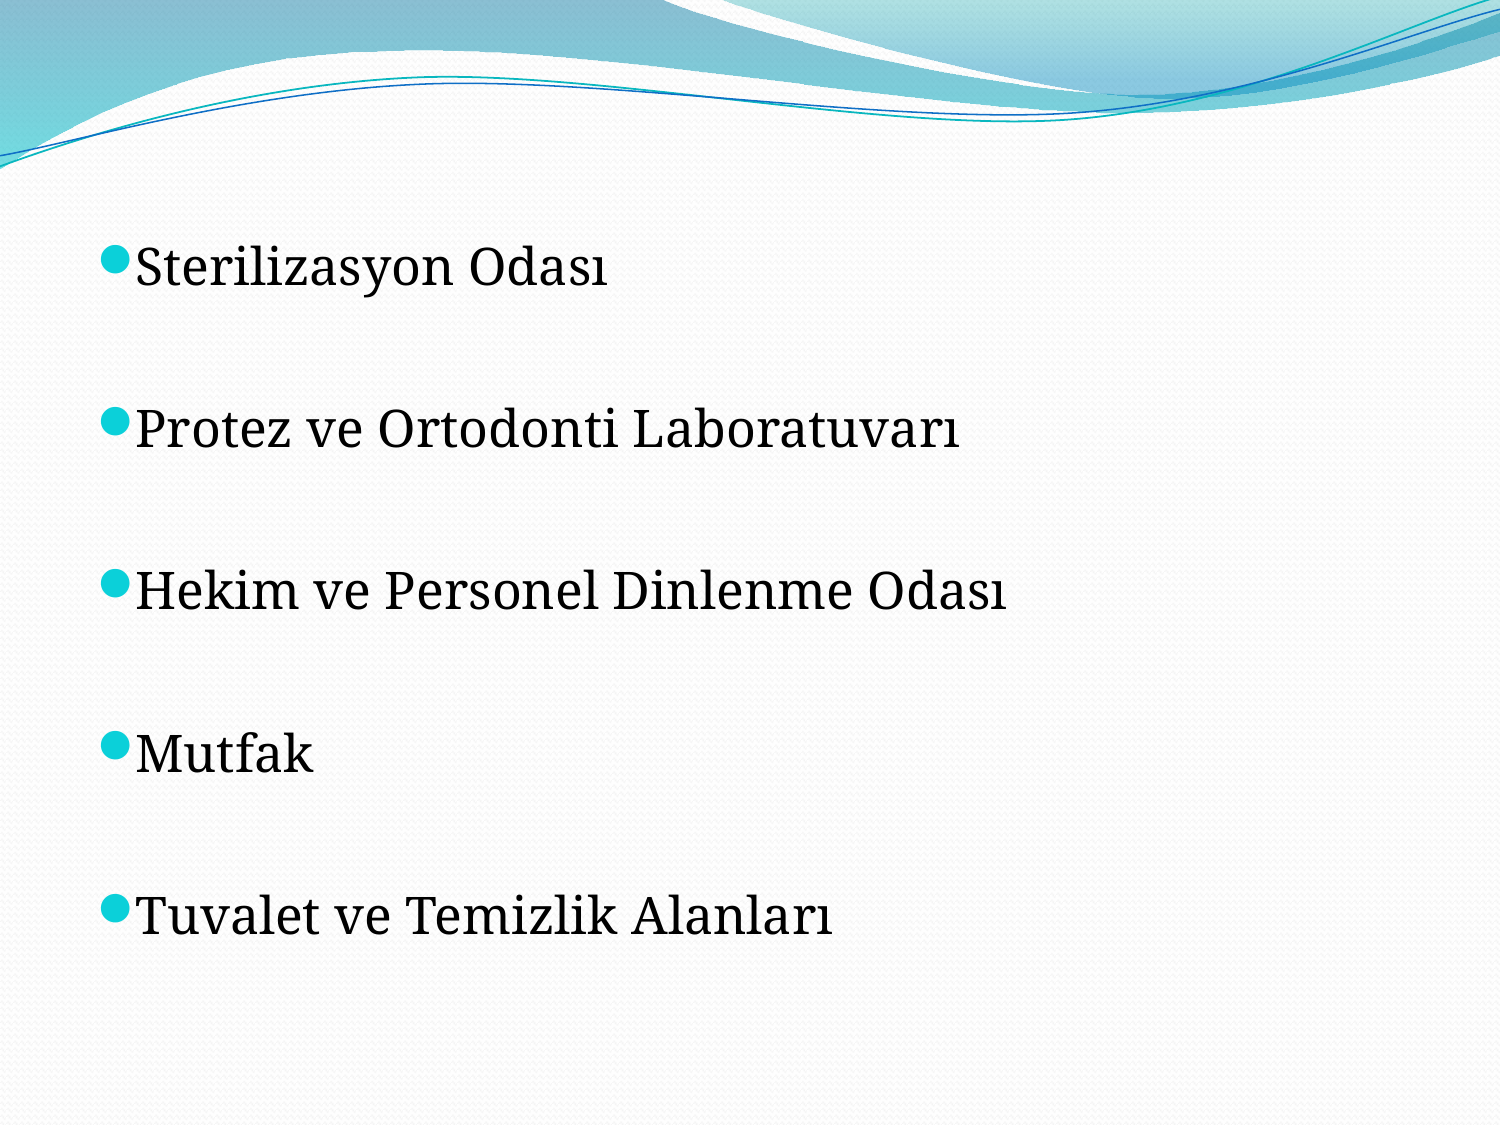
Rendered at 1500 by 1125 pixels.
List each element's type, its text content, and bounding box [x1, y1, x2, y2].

list Sterilizasyon Odası Protez ve Ortodonti Laboratuvarı Hekim ve Personel Dinlenme Odası Mutfak Tuvalet ve Temizlik Alanları [82, 222, 1432, 966]
